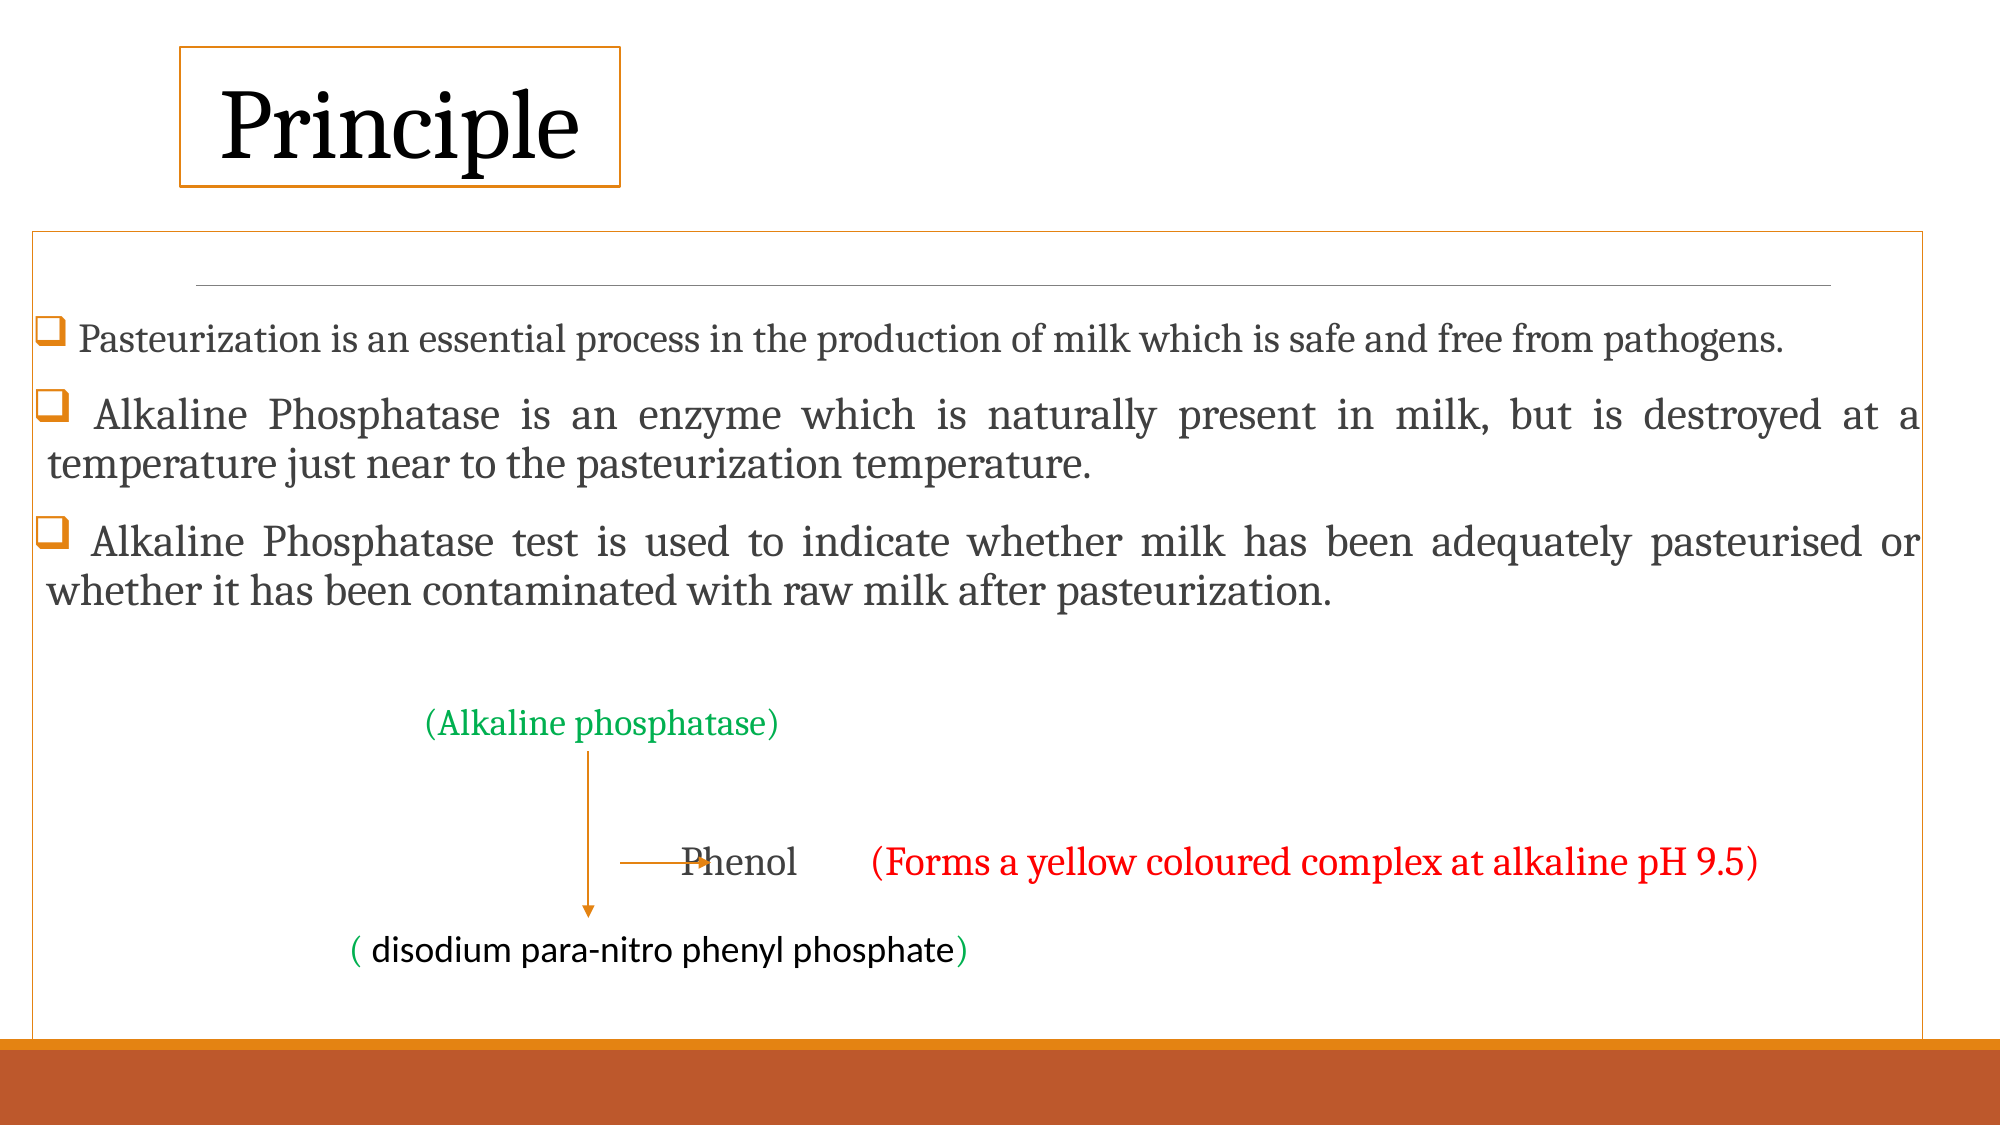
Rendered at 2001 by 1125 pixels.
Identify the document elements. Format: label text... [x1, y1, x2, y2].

text_box (Alkaline phosphatase) [408, 690, 804, 751]
title Principle [179, 46, 621, 188]
text_box ( disodium para-nitro phenyl phosphate) [334, 917, 993, 978]
list Pasteurization is an essential process in the production of milk which is safe and free from pathogens. Alkaline Phosphatase is an enzyme which is naturally present in milk, but is destroyed at a temperature just near to the pasteurization temperature. Alkaline Phosphatase test is used to indicate whether milk has been adequately pasteurised or whether it has been contaminated with raw milk after pasteurization. Phenol (Forms a yellow coloured complex at alkaline pH 9.5) [32, 231, 1923, 1045]
